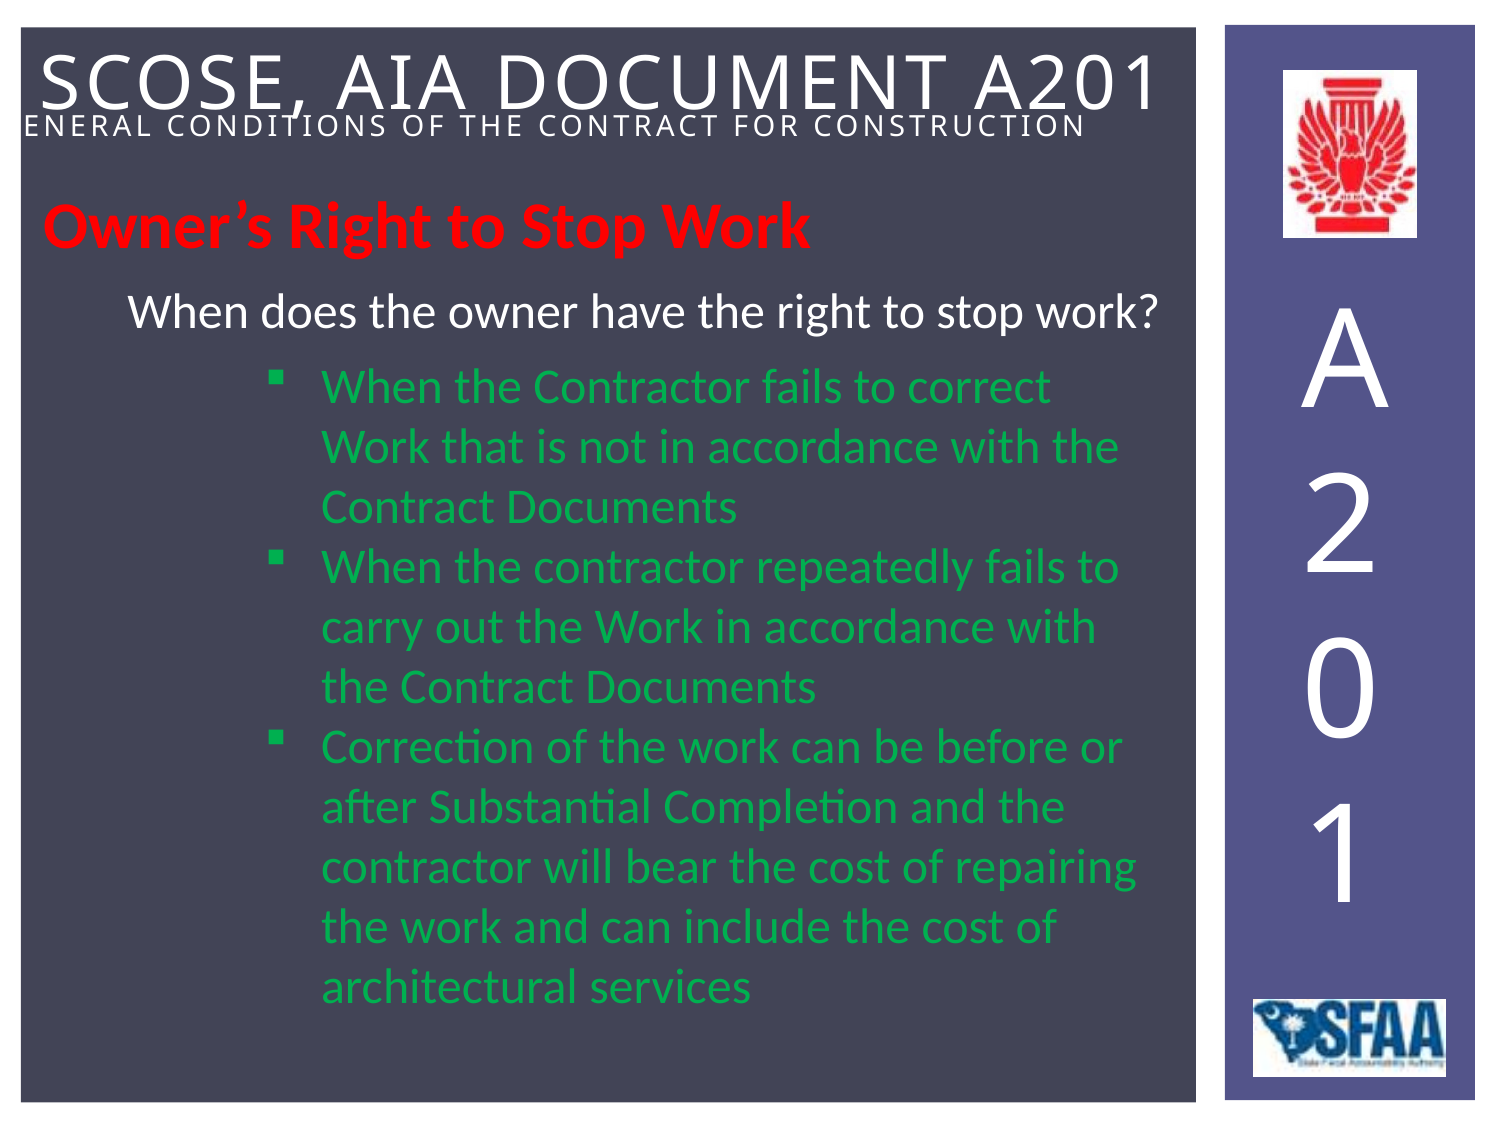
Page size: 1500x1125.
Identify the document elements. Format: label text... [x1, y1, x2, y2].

text_box When the Contractor fails to correct Work that is not in accordance with the Contract Documents When the contractor repeatedly fails to carry out the Work in accordance with the Contract Documents Correction of the work can be before or after Substantial Completion and the contractor will bear the cost of repairing the work and can include the cost of architectural services [249, 346, 1163, 1022]
picture [1283, 70, 1417, 238]
text_box When does the owner have the right to stop work? [112, 270, 1413, 346]
text_box Owner’s Right to Stop Work [28, 174, 828, 270]
picture [1253, 999, 1446, 1077]
